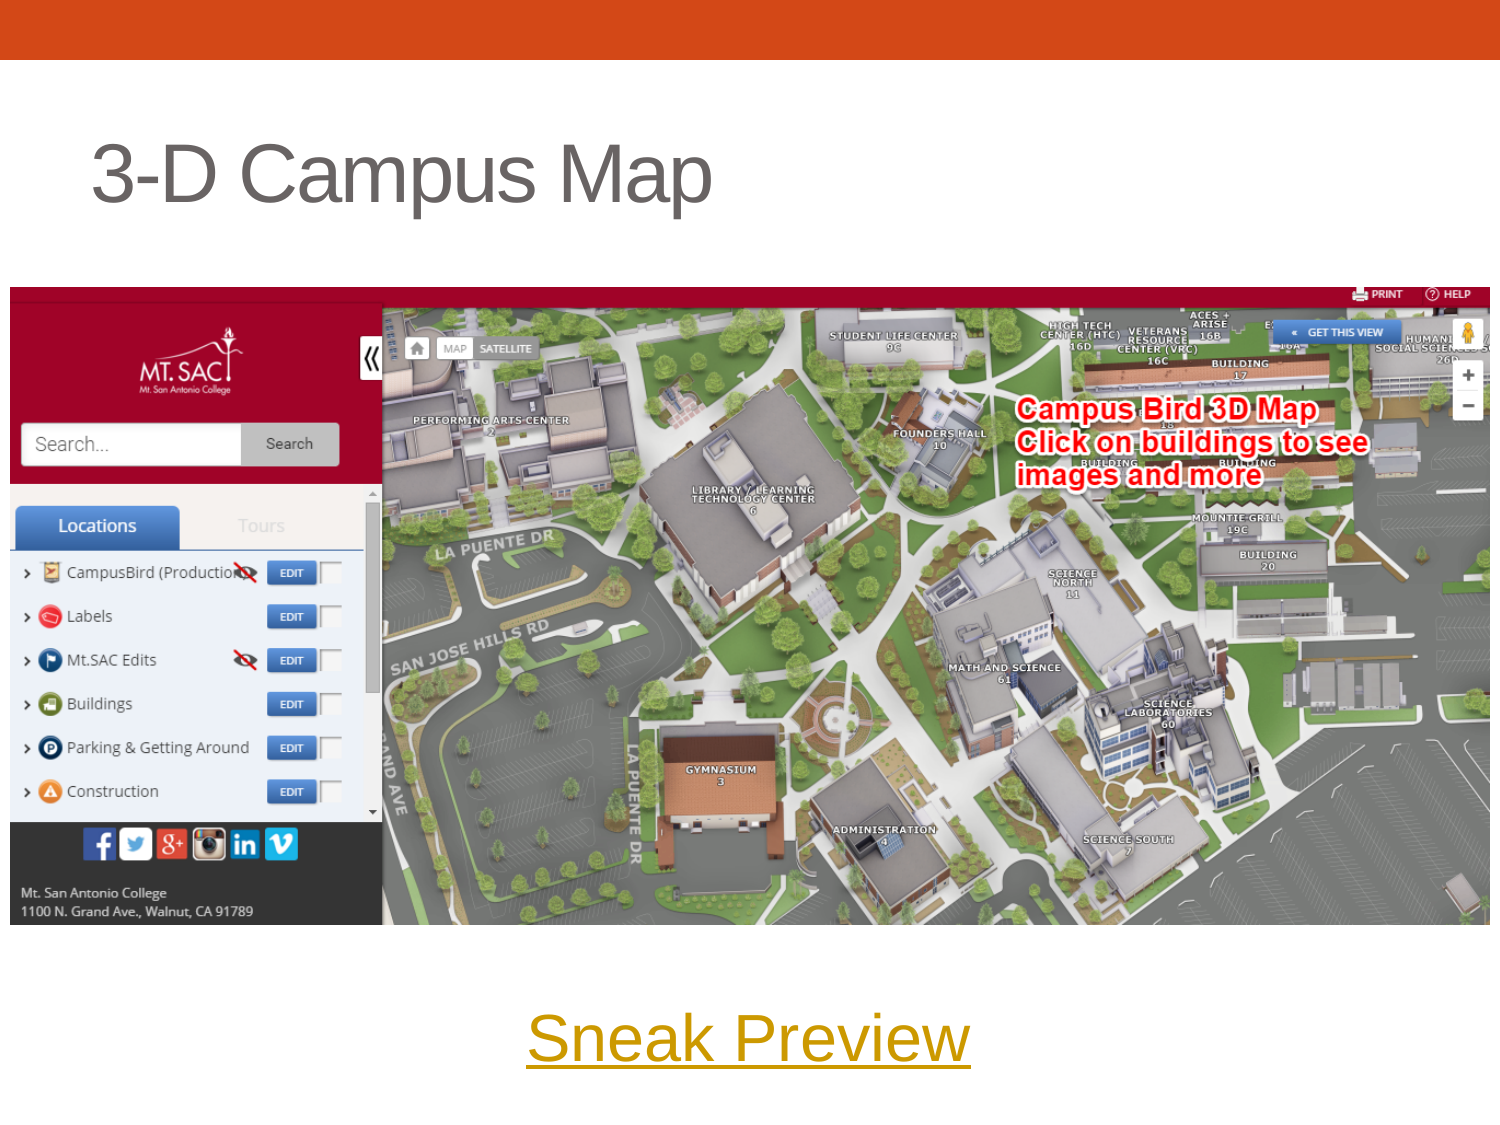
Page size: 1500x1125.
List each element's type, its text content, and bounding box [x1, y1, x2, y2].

title 3-D Campus Map [75, 87, 1425, 250]
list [10, 287, 1490, 926]
text_box Sneak Preview [0, 987, 1500, 1083]
